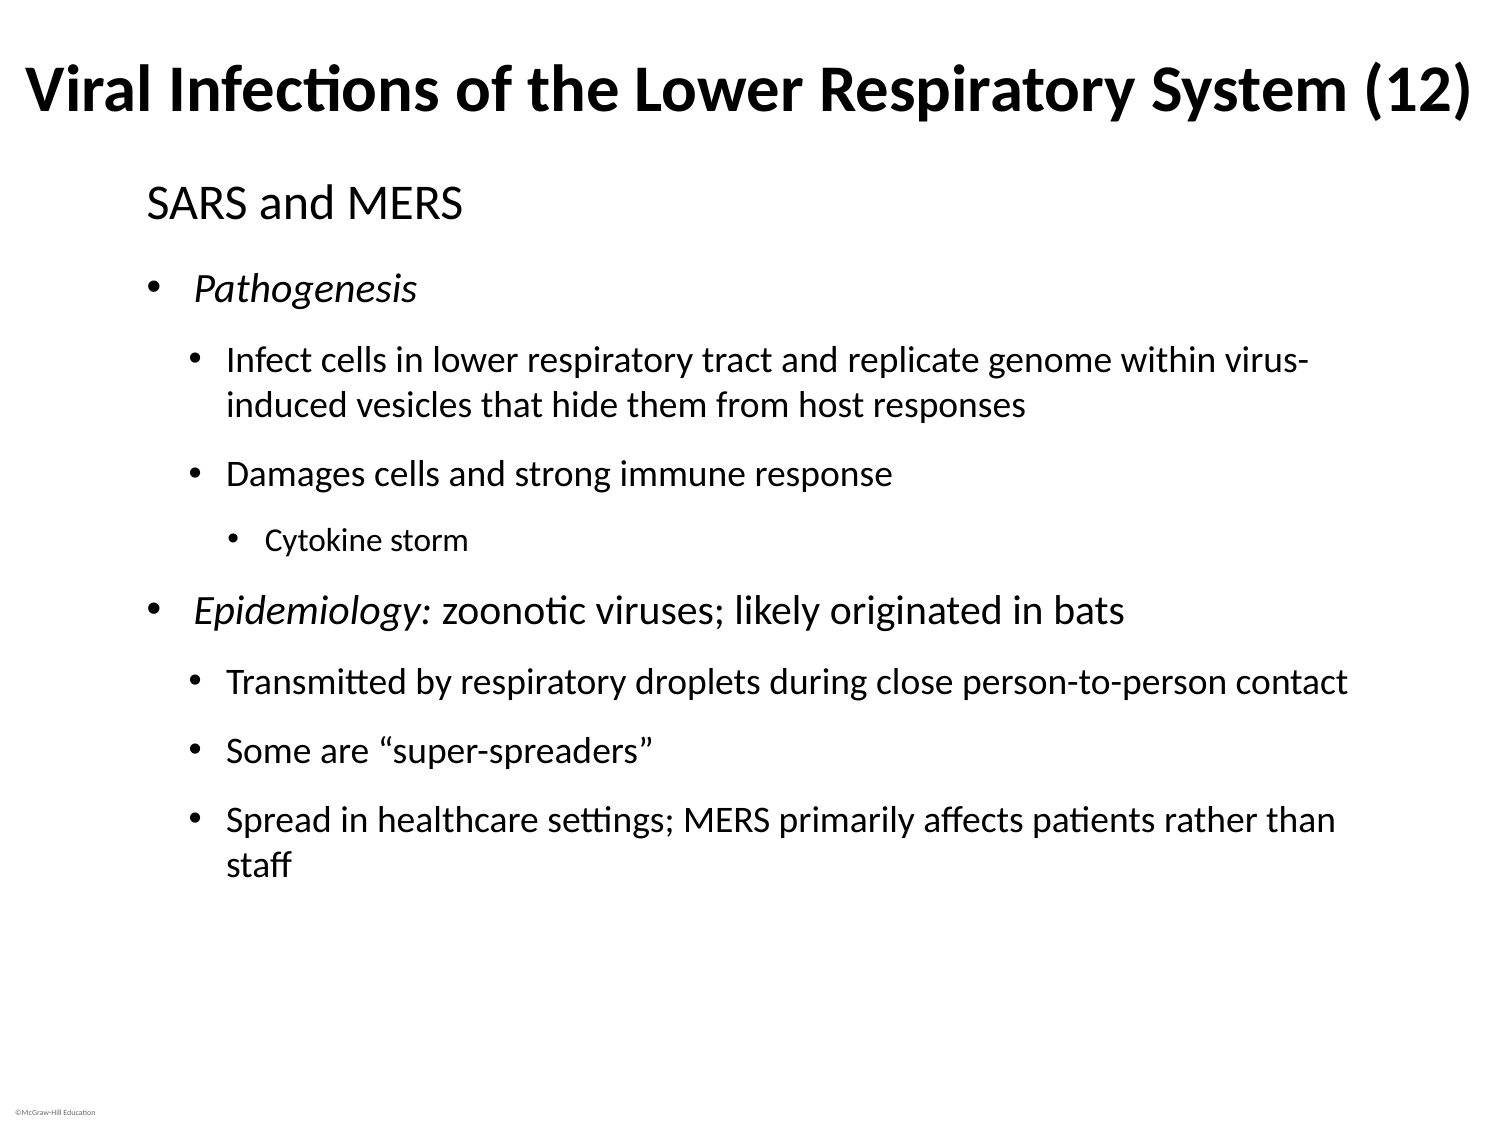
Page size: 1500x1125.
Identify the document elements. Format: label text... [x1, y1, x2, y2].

title Viral Infections of the Lower Respiratory System (12) [3, 37, 1497, 138]
list SARS and MERS Pathogenesis Infect cells in lower respiratory tract and replicate genome within virus-induced vesicles that hide them from host responses Damages cells and strong immune response Cytokine storm Epidemiology: zoonotic viruses; likely originated in bats Transmitted by respiratory droplets during close person-to-person contact Some are “super-spreaders” Spread in healthcare settings; MERS primarily affects patients rather than staff [131, 162, 1382, 938]
